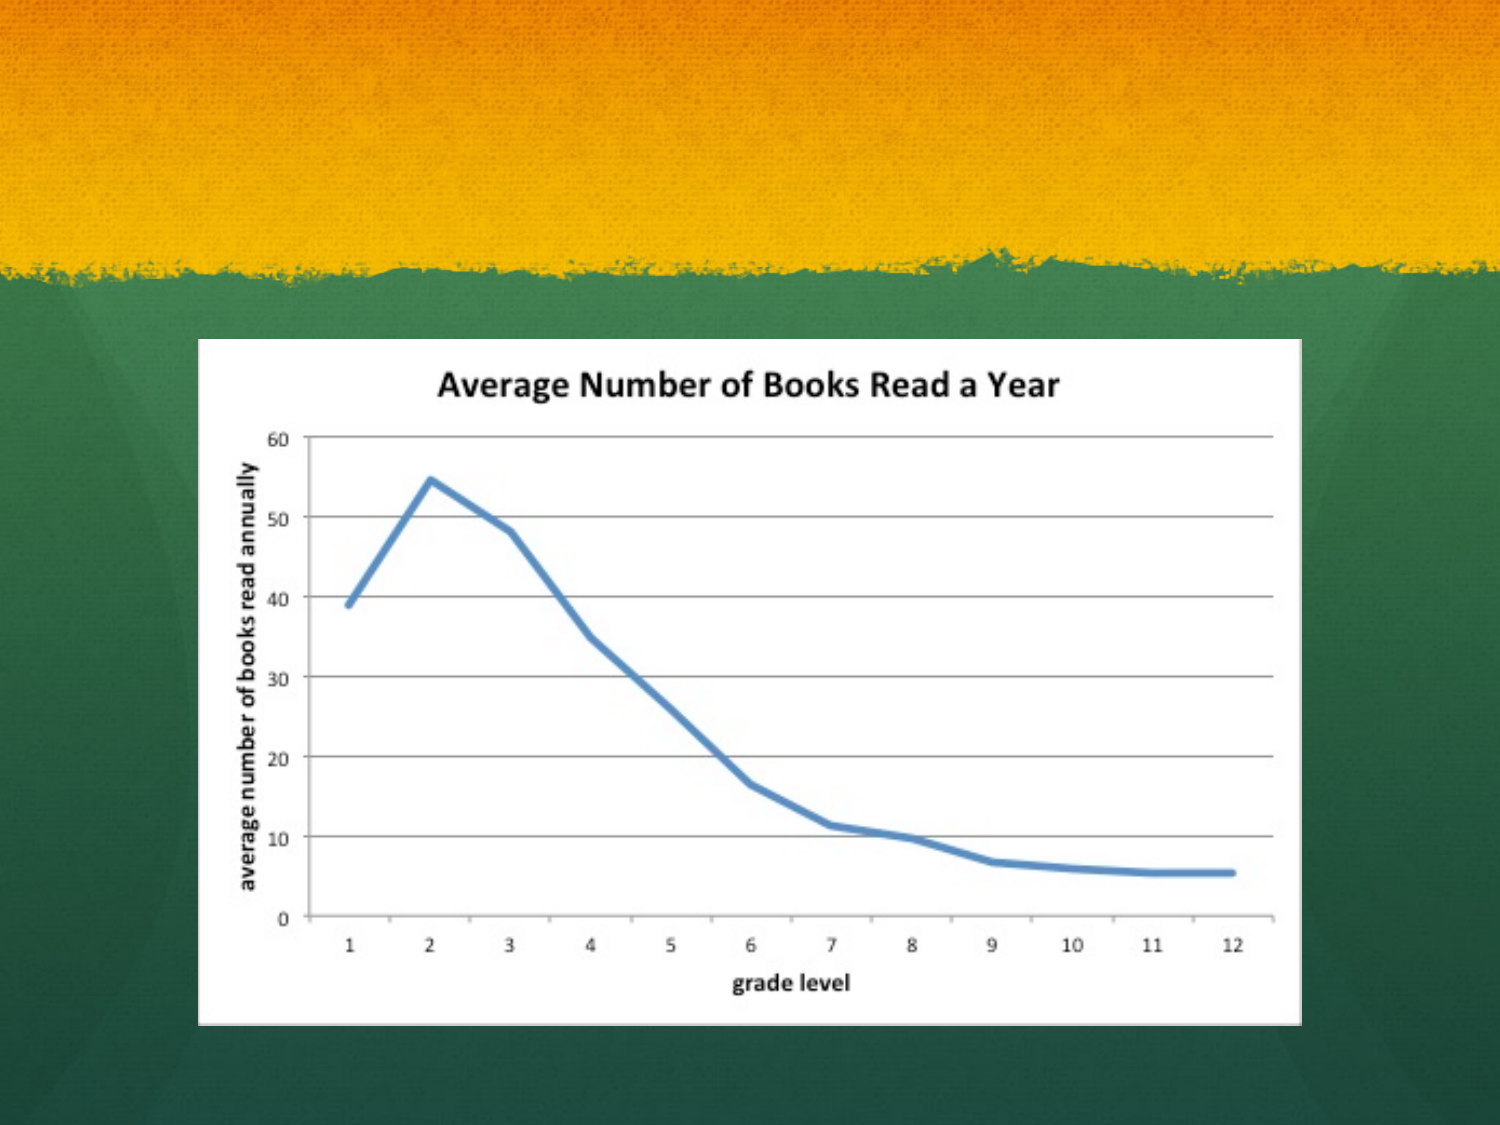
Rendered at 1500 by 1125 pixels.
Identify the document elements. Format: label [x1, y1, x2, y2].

picture [0, 0, 1500, 1125]
list [124, 339, 1375, 1027]
